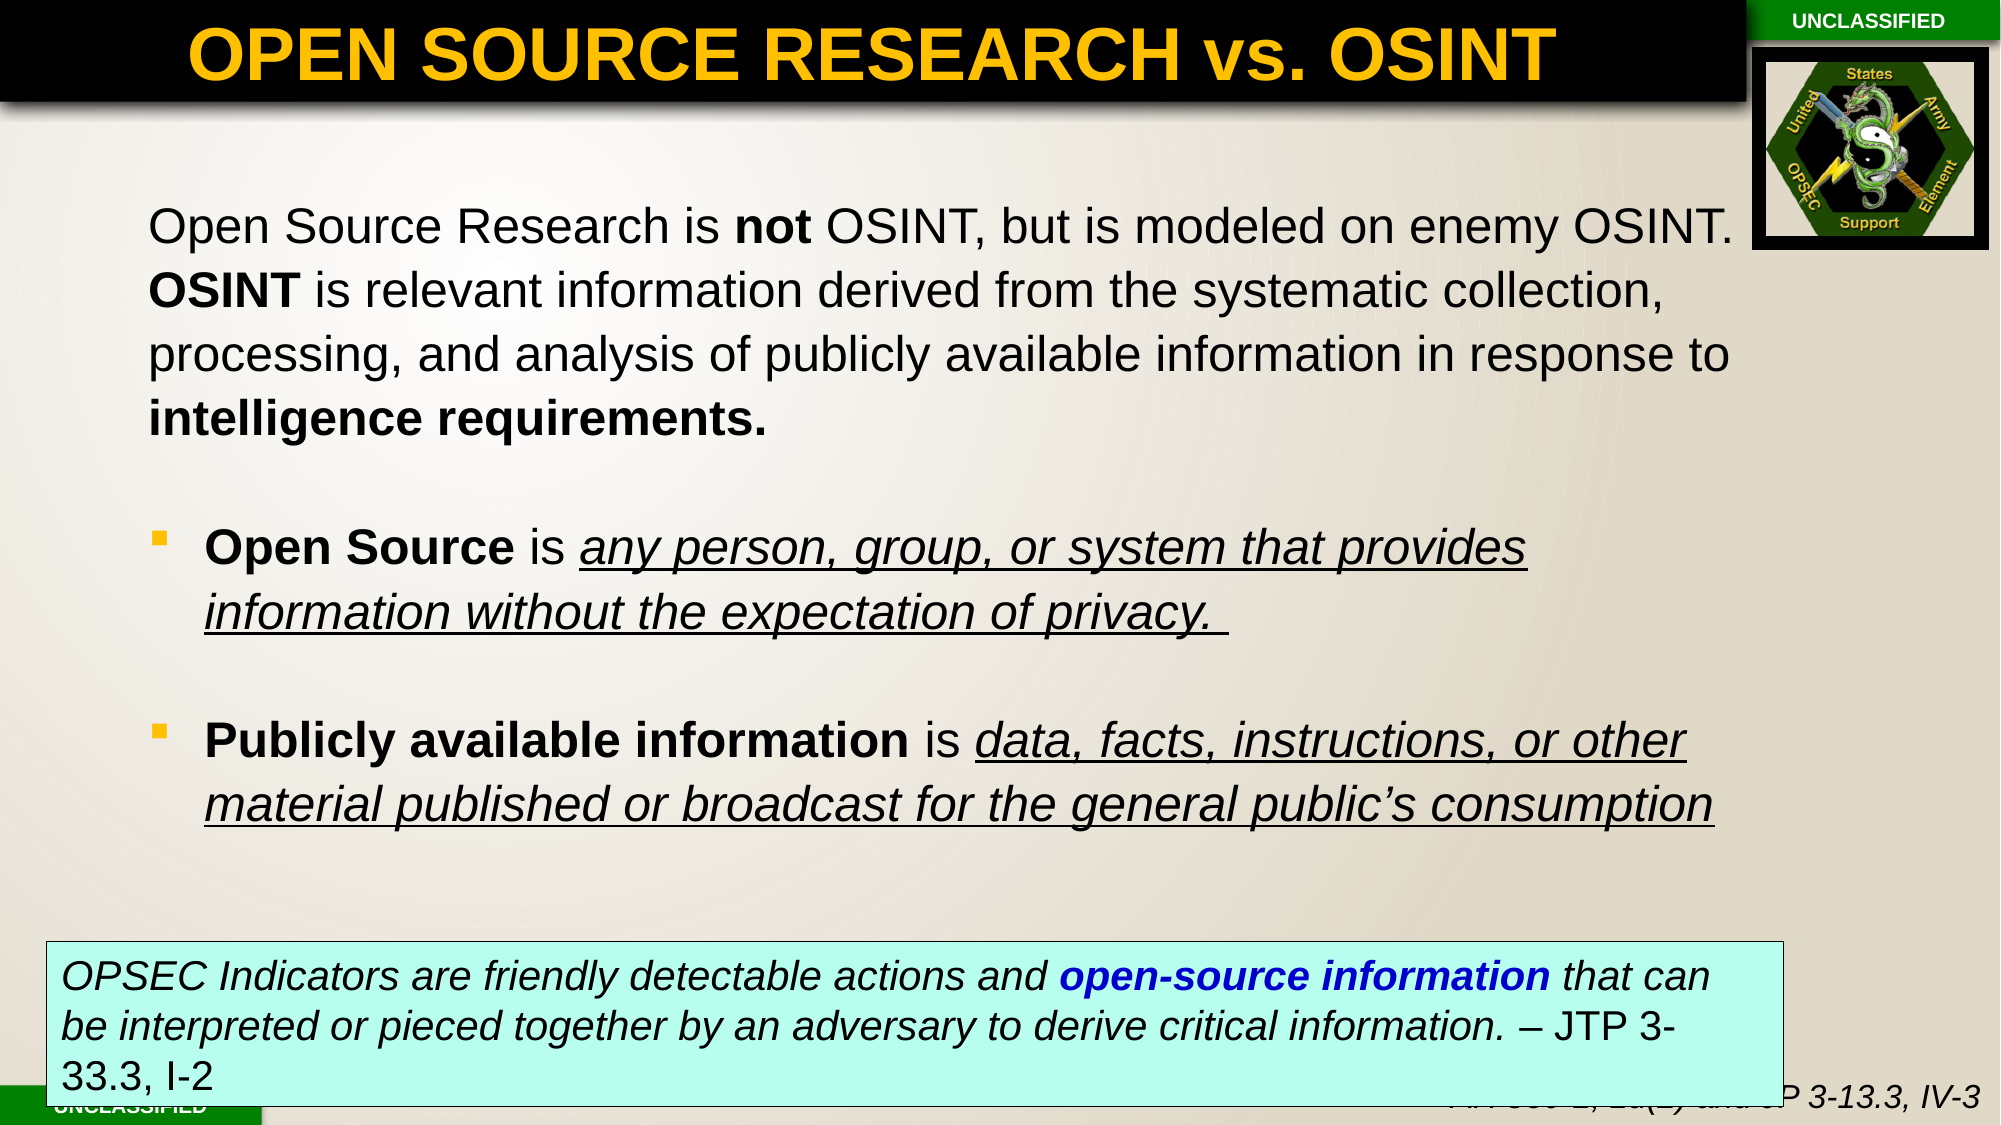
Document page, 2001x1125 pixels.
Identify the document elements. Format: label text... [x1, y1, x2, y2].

text_box Open Source Research is not OSINT, but is modeled on enemy OSINT. OSINT is relevant information derived from the systematic collection, processing, and analysis of publicly available information in response to intelligence requirements. [133, 181, 1828, 453]
text_box OPSEC Indicators are friendly detectable actions and open-source information that can be interpreted or pieced together by an adversary to derive critical information. – JTP 3-33.3, I-2 [46, 941, 1784, 1107]
picture [1766, 62, 1974, 236]
text_box Open Source is any person, group, or system that provides information without the expectation of privacy. Publicly available information is data, facts, instructions, or other material published or broadcast for the general public’s consumption [133, 503, 1798, 840]
text_box * AR 530-1, 1d(2) and JP 3-13.3, IV-3 [1415, 1068, 1997, 1123]
text_box OPEN SOURCE RESEARCH vs. OSINT [0, 0, 1748, 104]
